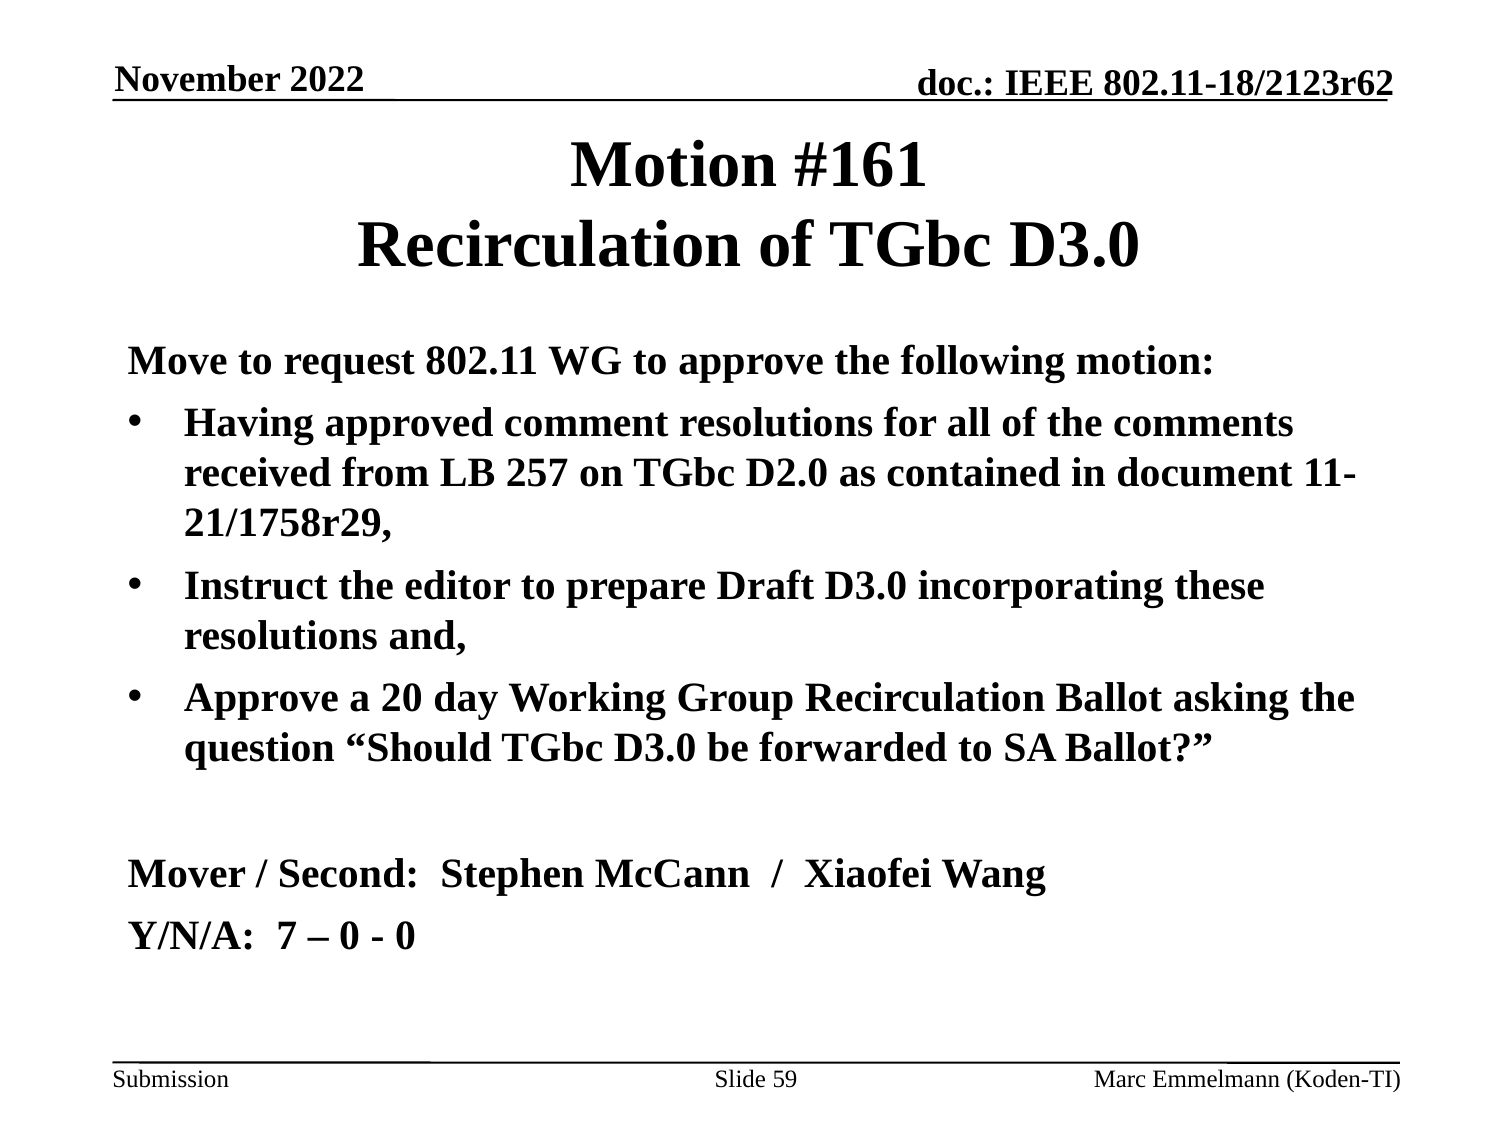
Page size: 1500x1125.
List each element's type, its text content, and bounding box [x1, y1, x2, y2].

title Motion #161 Recirculation of TGbc D3.0 [112, 112, 1388, 288]
list Move to request 802.11 WG to approve the following motion: Having approved comment resolutions for all of the comments received from LB 257 on TGbc D2.0 as contained in document 11-21/1758r29, Instruct the editor to prepare Draft D3.0 incorporating these resolutions and, Approve a 20 day Working Group Recirculation Ballot asking the question “Should TGbc D3.0 be forwarded to SA Ballot?” Mover / Second: Stephen McCann / Xiaofei Wang Y/N/A: 7 – 0 - 0 [112, 324, 1388, 1000]
footer Marc Emmelmann (Koden-TI) [878, 1061, 1402, 1093]
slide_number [114, 54, 423, 100]
slide_number Slide 59 [712, 1061, 800, 1123]
